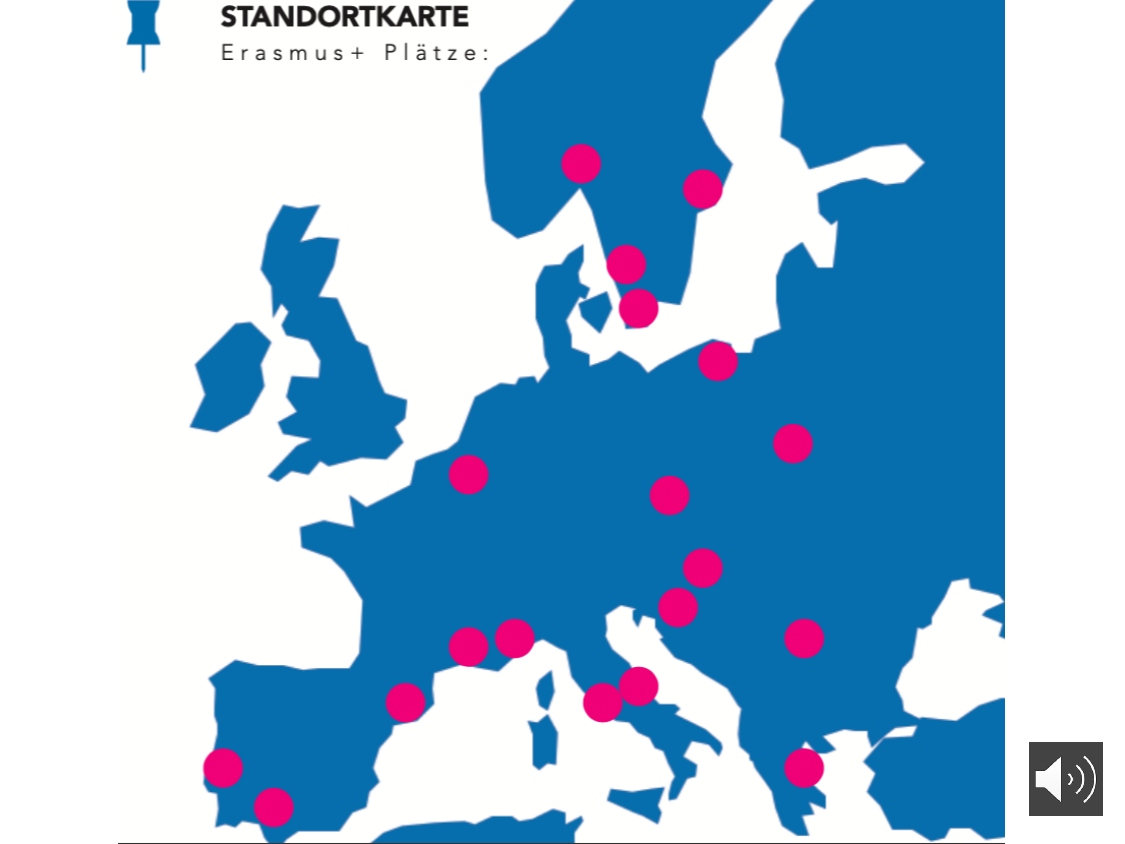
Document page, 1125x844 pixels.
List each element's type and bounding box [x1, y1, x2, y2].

picture [1027, 740, 1104, 817]
picture [118, 0, 1005, 844]
